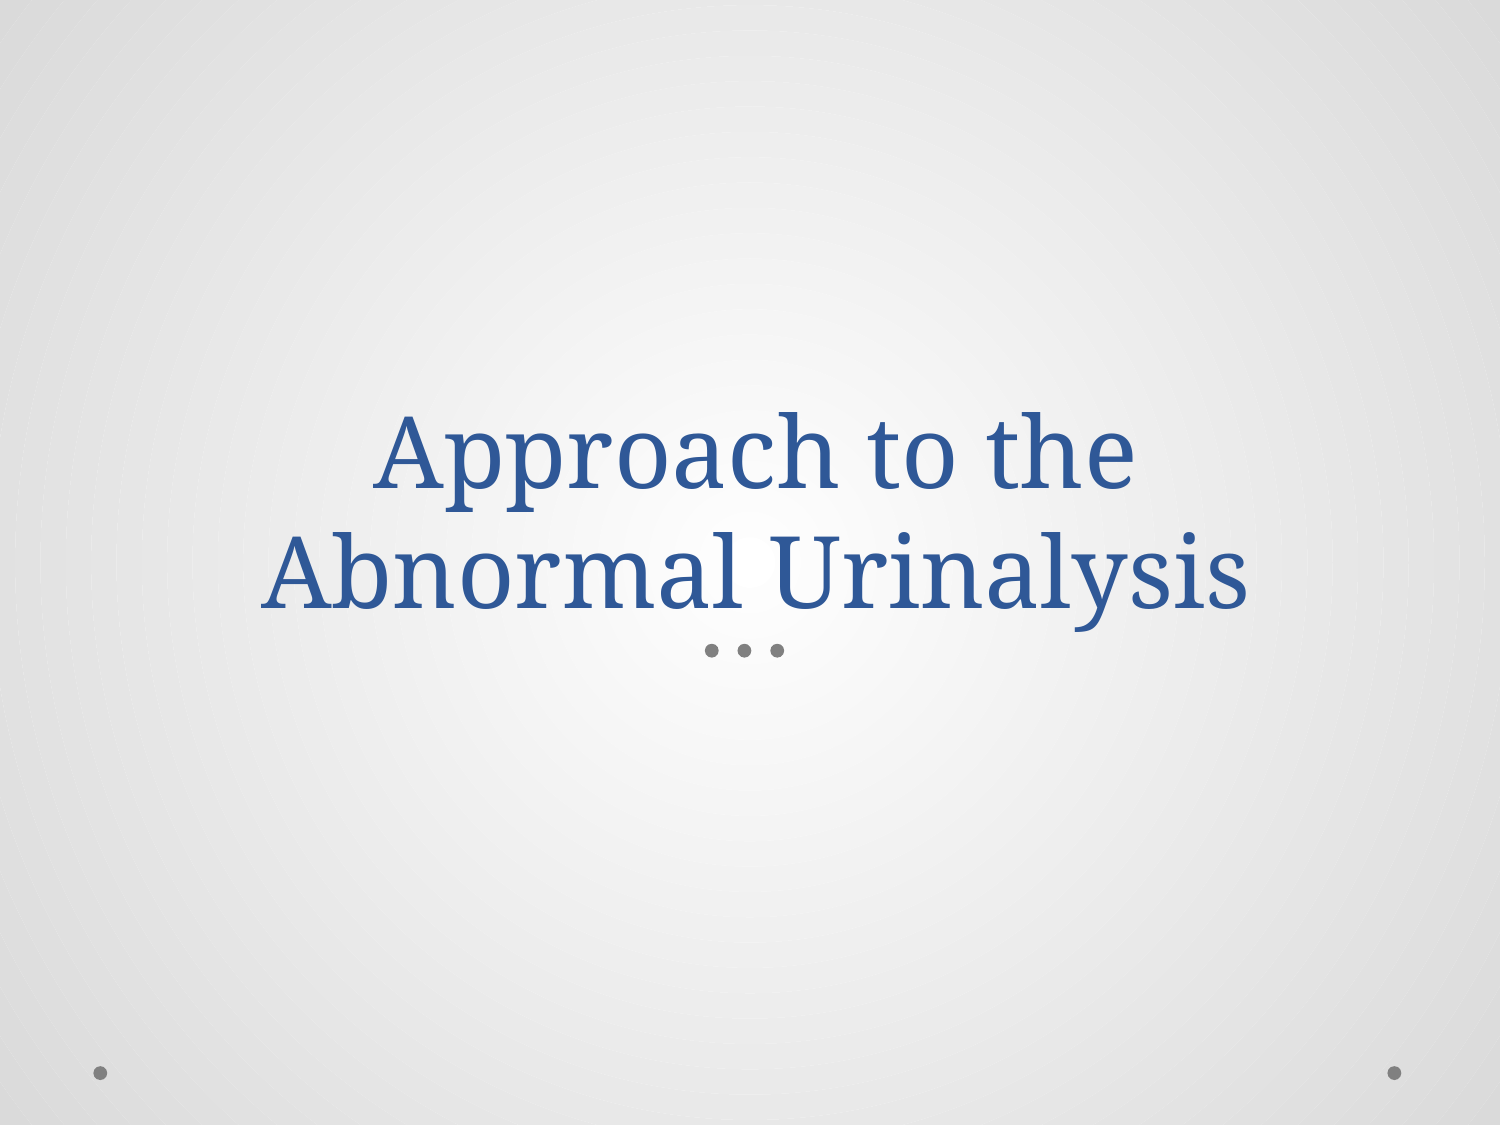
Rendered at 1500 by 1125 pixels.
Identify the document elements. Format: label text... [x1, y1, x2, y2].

title Approach to the Abnormal Urinalysis [118, 224, 1394, 636]
